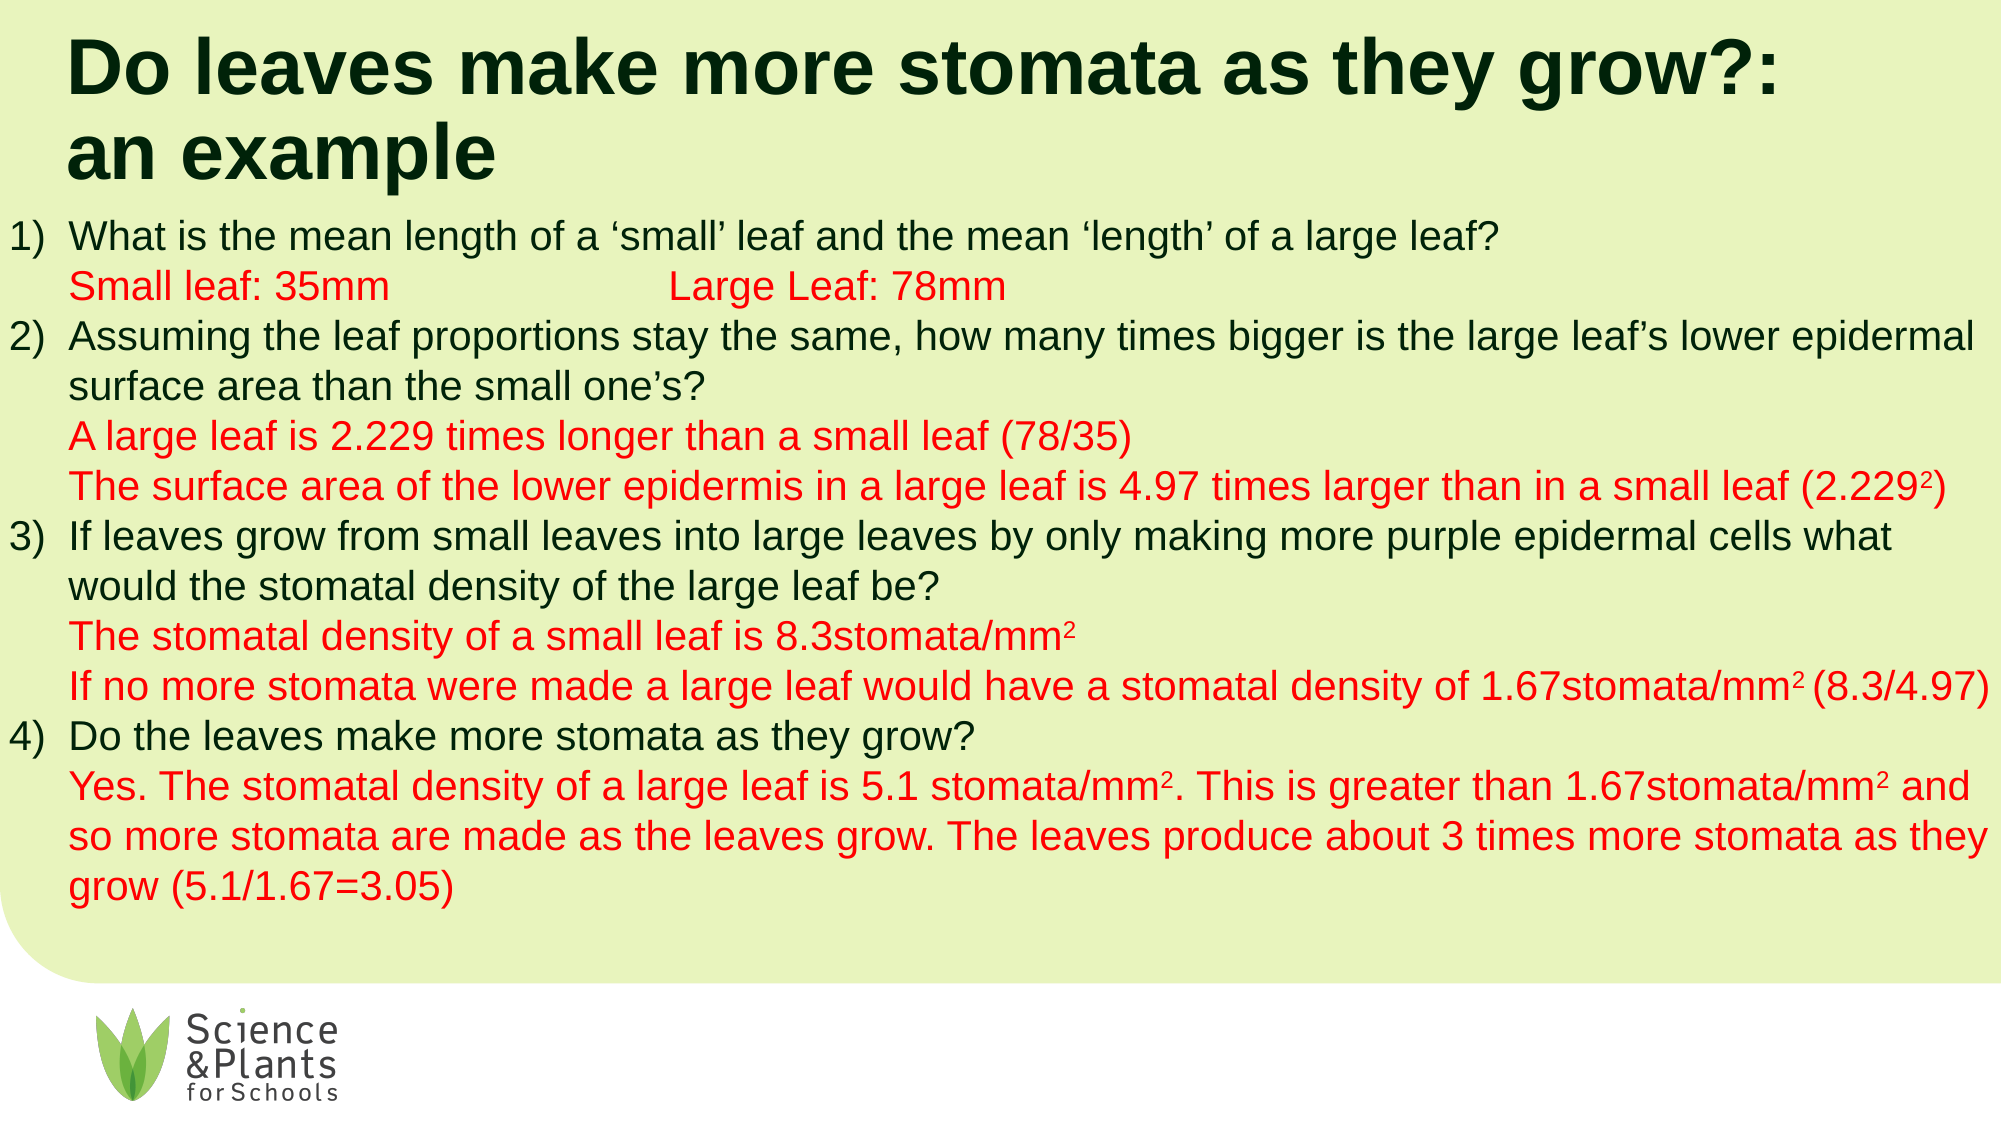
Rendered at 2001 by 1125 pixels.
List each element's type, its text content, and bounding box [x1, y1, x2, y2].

picture [96, 1008, 337, 1101]
title Do leaves make more stomata as they grow?: an example [65, 26, 1874, 199]
list What is the mean length of a ‘small’ leaf and the mean ‘length’ of a large leaf? Small leaf: 35mm Large Leaf: 78mm Assuming the leaf proportions stay the same, how many times bigger is the large leaf’s lower epidermal surface area than the small one’s? A large leaf is 2.229 times longer than a small leaf (78/35) The surface area of the lower epidermis in a large leaf is 4.97 times larger than in a small leaf (2.2292) If leaves grow from small leaves into large leaves by only making more purple epidermal cells what would the stomatal density of the large leaf be? The stomatal density of a small leaf is 8.3stomata/mm2 If no more stomata were made a large leaf would have a stomatal density of 1.67stomata/mm2 (8.3/4.97) Do the leaves make more stomata as they grow? Yes. The stomatal density of a large leaf is 5.1 stomata/mm2. This is greater than 1.67stomata/mm2 and so more stomata are made as the leaves grow. The leaves produce about 3 times more stomata as they grow (5.1/1.67=3.05) [8, 208, 1999, 953]
